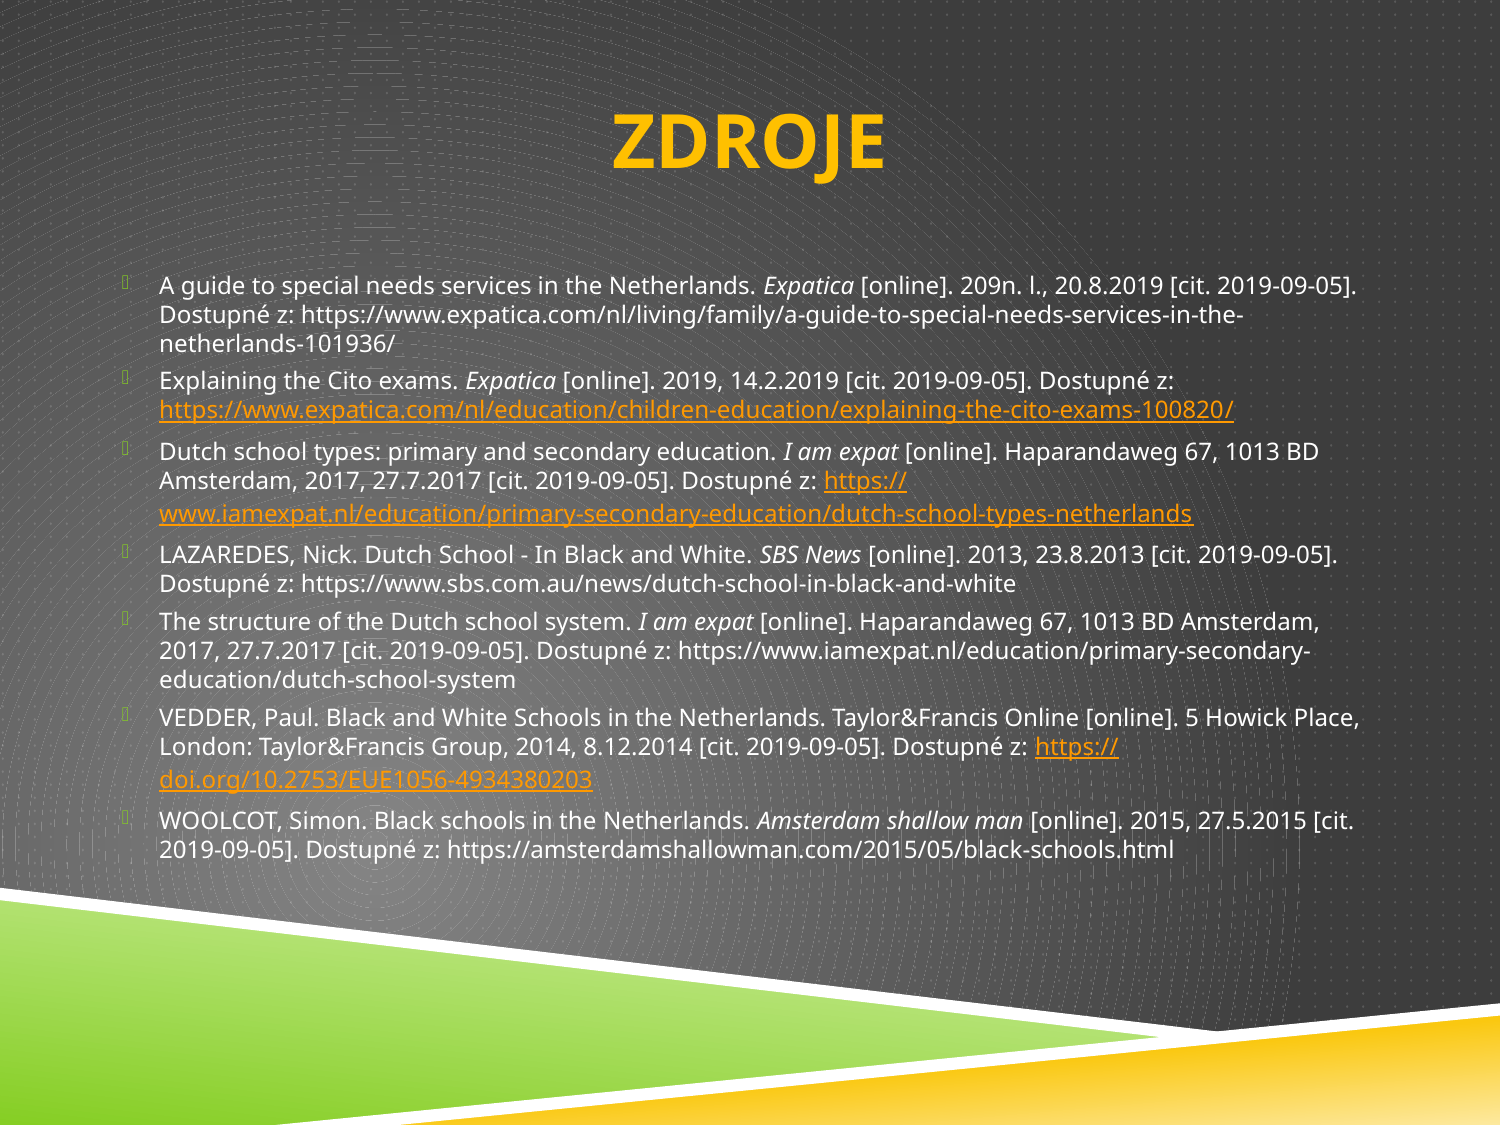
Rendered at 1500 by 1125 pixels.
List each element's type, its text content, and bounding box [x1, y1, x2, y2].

list A guide to special needs services in the Netherlands. Expatica [online]. 209n. l., 20.8.2019 [cit. 2019-09-05]. Dostupné z: https://www.expatica.com/nl/living/family/a-guide-to-special-needs-services-in-the-netherlands-101936/ Explaining the Cito exams. Expatica [online]. 2019, 14.2.2019 [cit. 2019-09-05]. Dostupné z: https://www.expatica.com/nl/education/children-education/explaining-the-cito-exams-100820/ Dutch school types: primary and secondary education. I am expat [online]. Haparandaweg 67, 1013 BD Amsterdam, 2017, 27.7.2017 [cit. 2019-09-05]. Dostupné z: https://www.iamexpat.nl/education/primary-secondary-education/dutch-school-types-netherlands LAZAREDES, Nick. Dutch School - In Black and White. SBS News [online]. 2013, 23.8.2013 [cit. 2019-09-05]. Dostupné z: https://www.sbs.com.au/news/dutch-school-in-black-and-white The structure of the Dutch school system. I am expat [online]. Haparandaweg 67, 1013 BD Amsterdam, 2017, 27.7.2017 [cit. 2019-09-05]. Dostupné z: https://www.iamexpat.nl/education/primary-secondary-education/dutch-school-system VEDDER, Paul. Black and White Schools in the Netherlands. Taylor&Francis Online [online]. 5 Howick Place, London: Taylor&Francis Group, 2014, 8.12.2014 [cit. 2019-09-05]. Dostupné z: https://doi.org/10.2753/EUE1056-4934380203 WOOLCOT, Simon. Black schools in the Netherlands. Amsterdam shallow man [online]. 2015, 27.5.2015 [cit. 2019-09-05]. Dostupné z: https://amsterdamshallowman.com/2015/05/black-schools.html [112, 262, 1388, 875]
title Zdroje [112, 45, 1388, 233]
